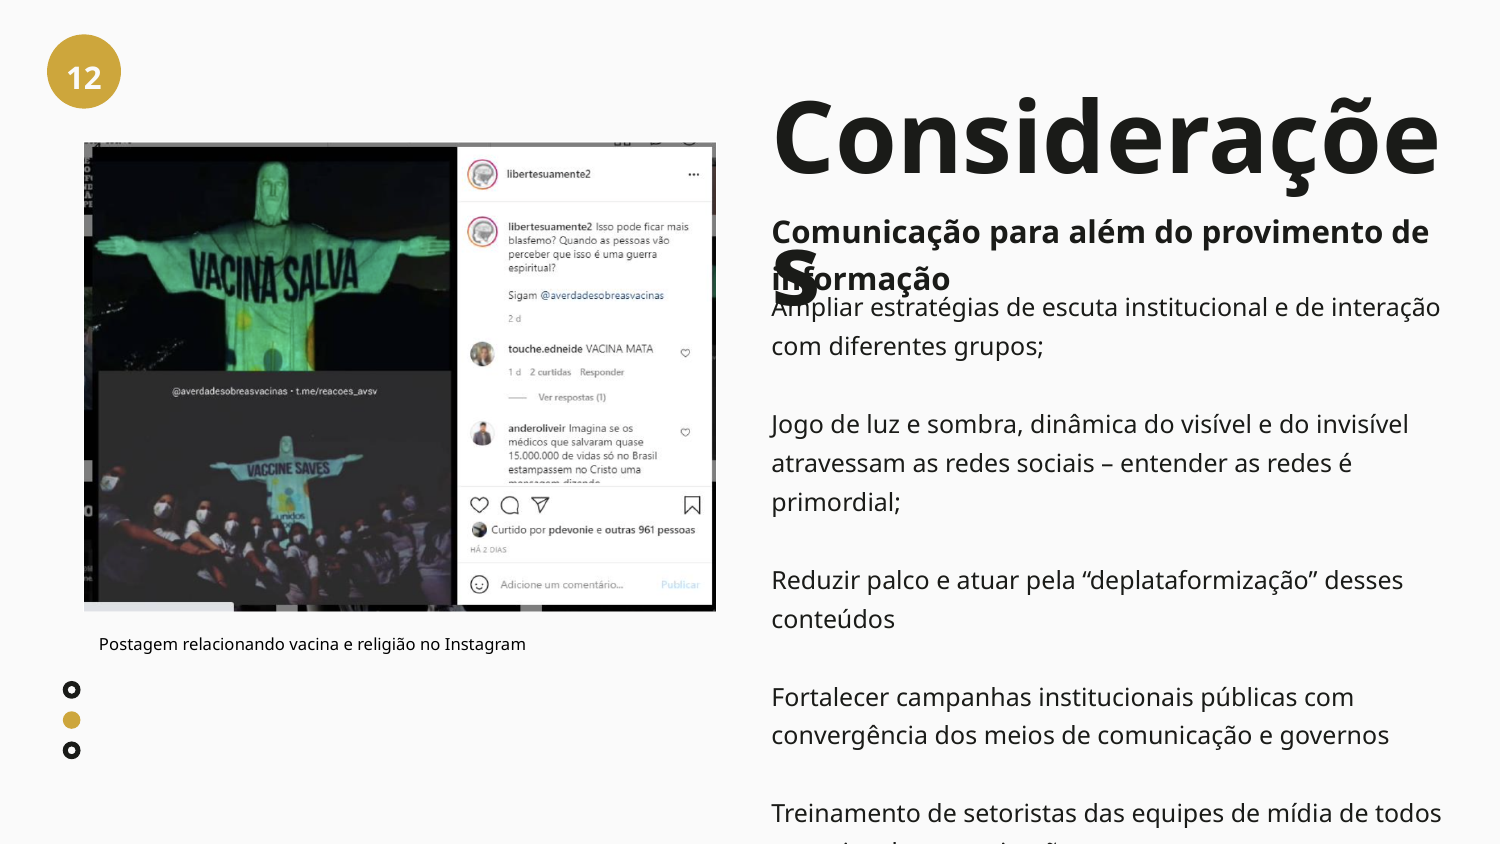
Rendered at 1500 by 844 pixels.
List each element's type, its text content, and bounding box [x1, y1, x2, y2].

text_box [771, 61, 1459, 835]
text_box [32, 710, 112, 730]
picture [83, 141, 718, 612]
text_box Postagem relacionando vacina e religião no Instagram [83, 619, 611, 668]
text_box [46, 34, 122, 109]
